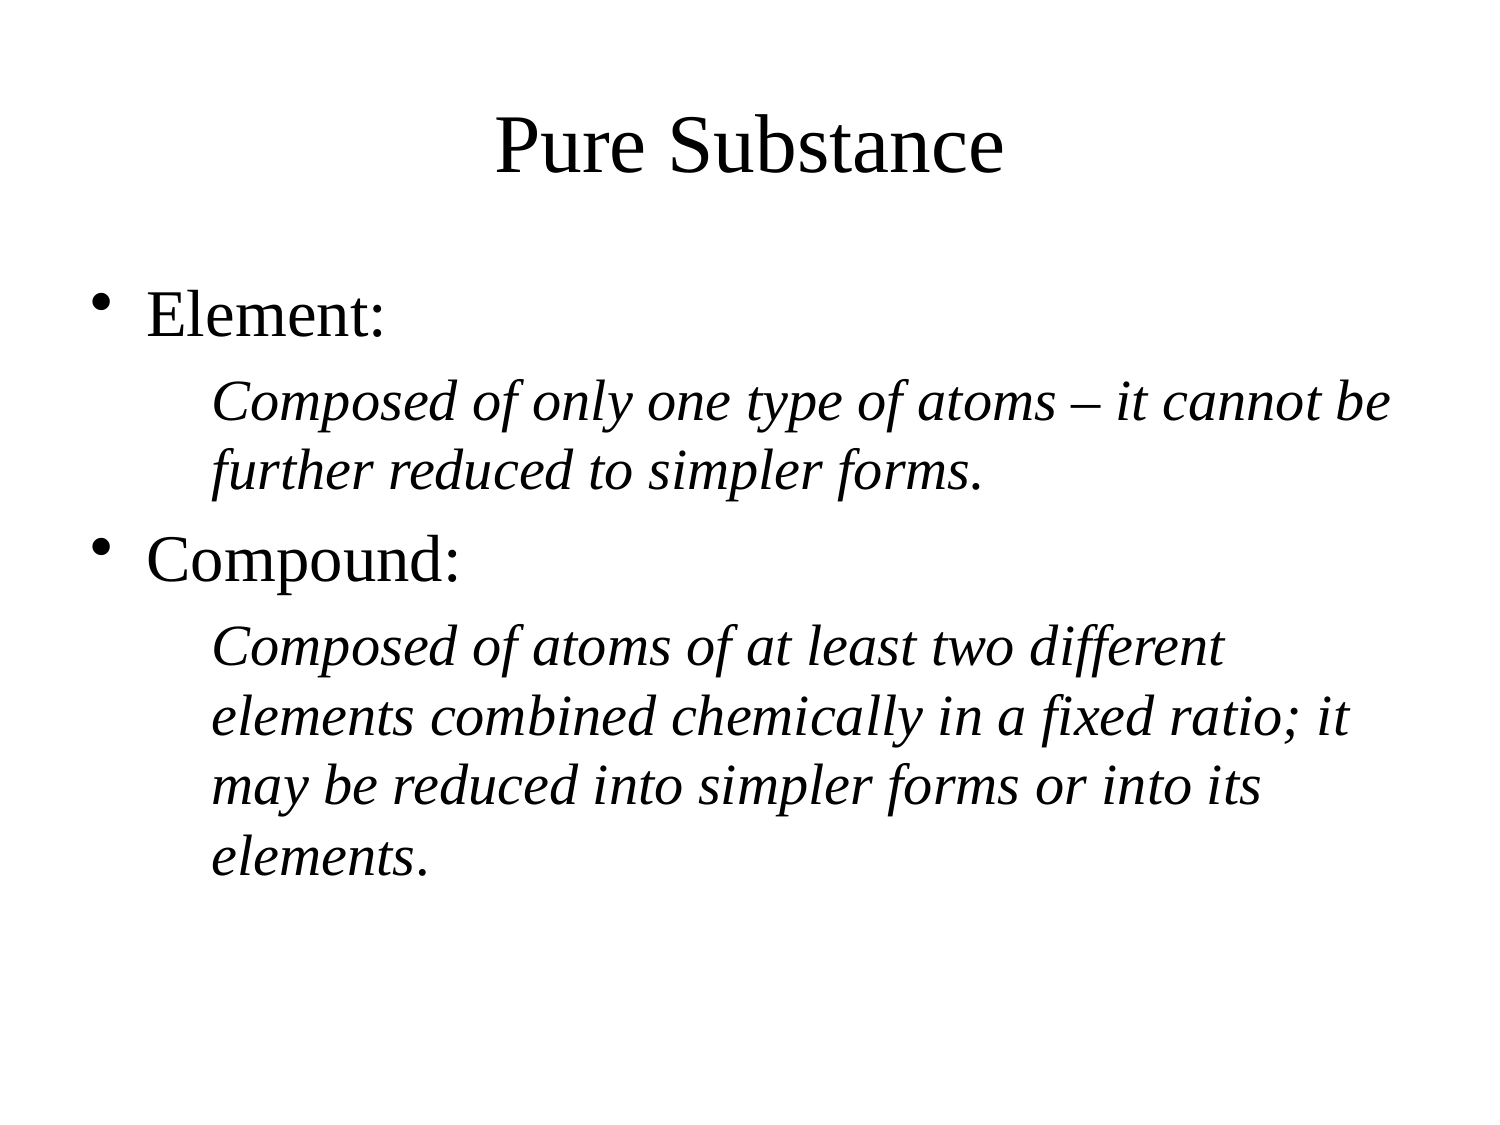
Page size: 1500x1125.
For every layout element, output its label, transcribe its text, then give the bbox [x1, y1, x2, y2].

title Pure Substance [75, 45, 1425, 233]
list Element: Composed of only one type of atoms – it cannot be further reduced to simpler forms. Compound: Composed of atoms of at least two different elements combined chemically in a fixed ratio; it may be reduced into simpler forms or into its elements. [75, 262, 1425, 1005]
